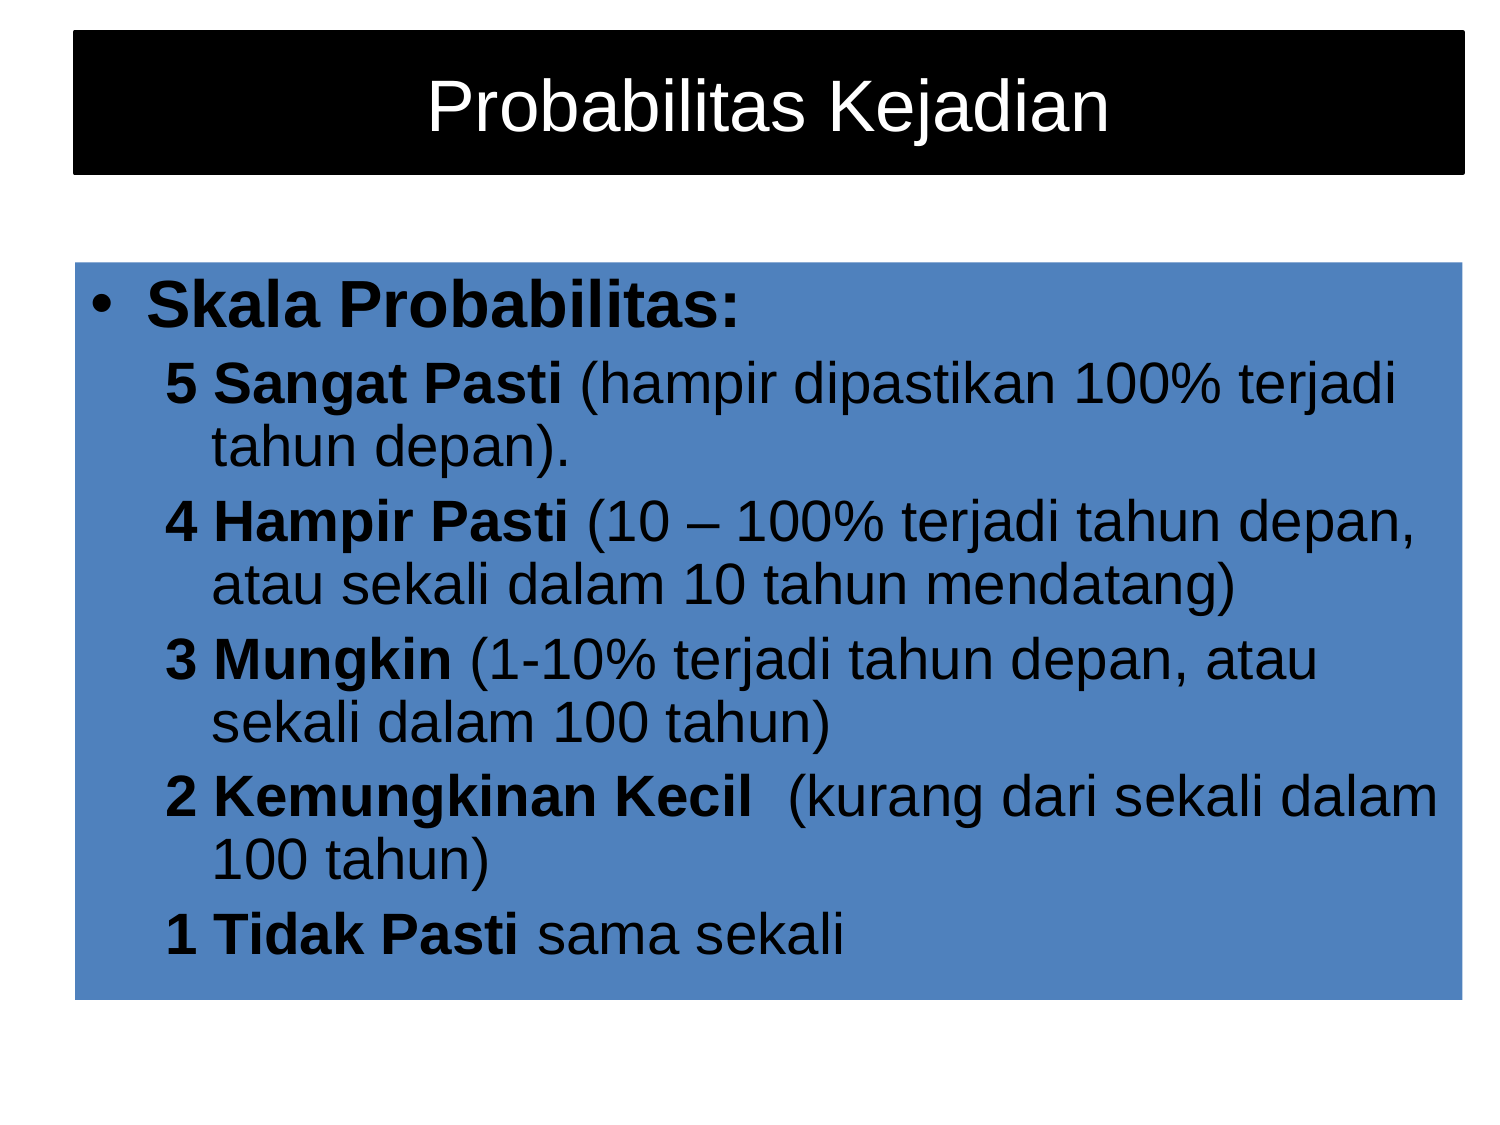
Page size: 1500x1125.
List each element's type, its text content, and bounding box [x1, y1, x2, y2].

list Skala Probabilitas: 5 Sangat Pasti (hampir dipastikan 100% terjadi tahun depan). 4 Hampir Pasti (10 – 100% terjadi tahun depan, atau sekali dalam 10 tahun mendatang) 3 Mungkin (1-10% terjadi tahun depan, atau sekali dalam 100 tahun) 2 Kemungkinan Kecil (kurang dari sekali dalam 100 tahun) 1 Tidak Pasti sama sekali [75, 262, 1463, 1000]
title Probabilitas Kejadian [73, 30, 1465, 175]
